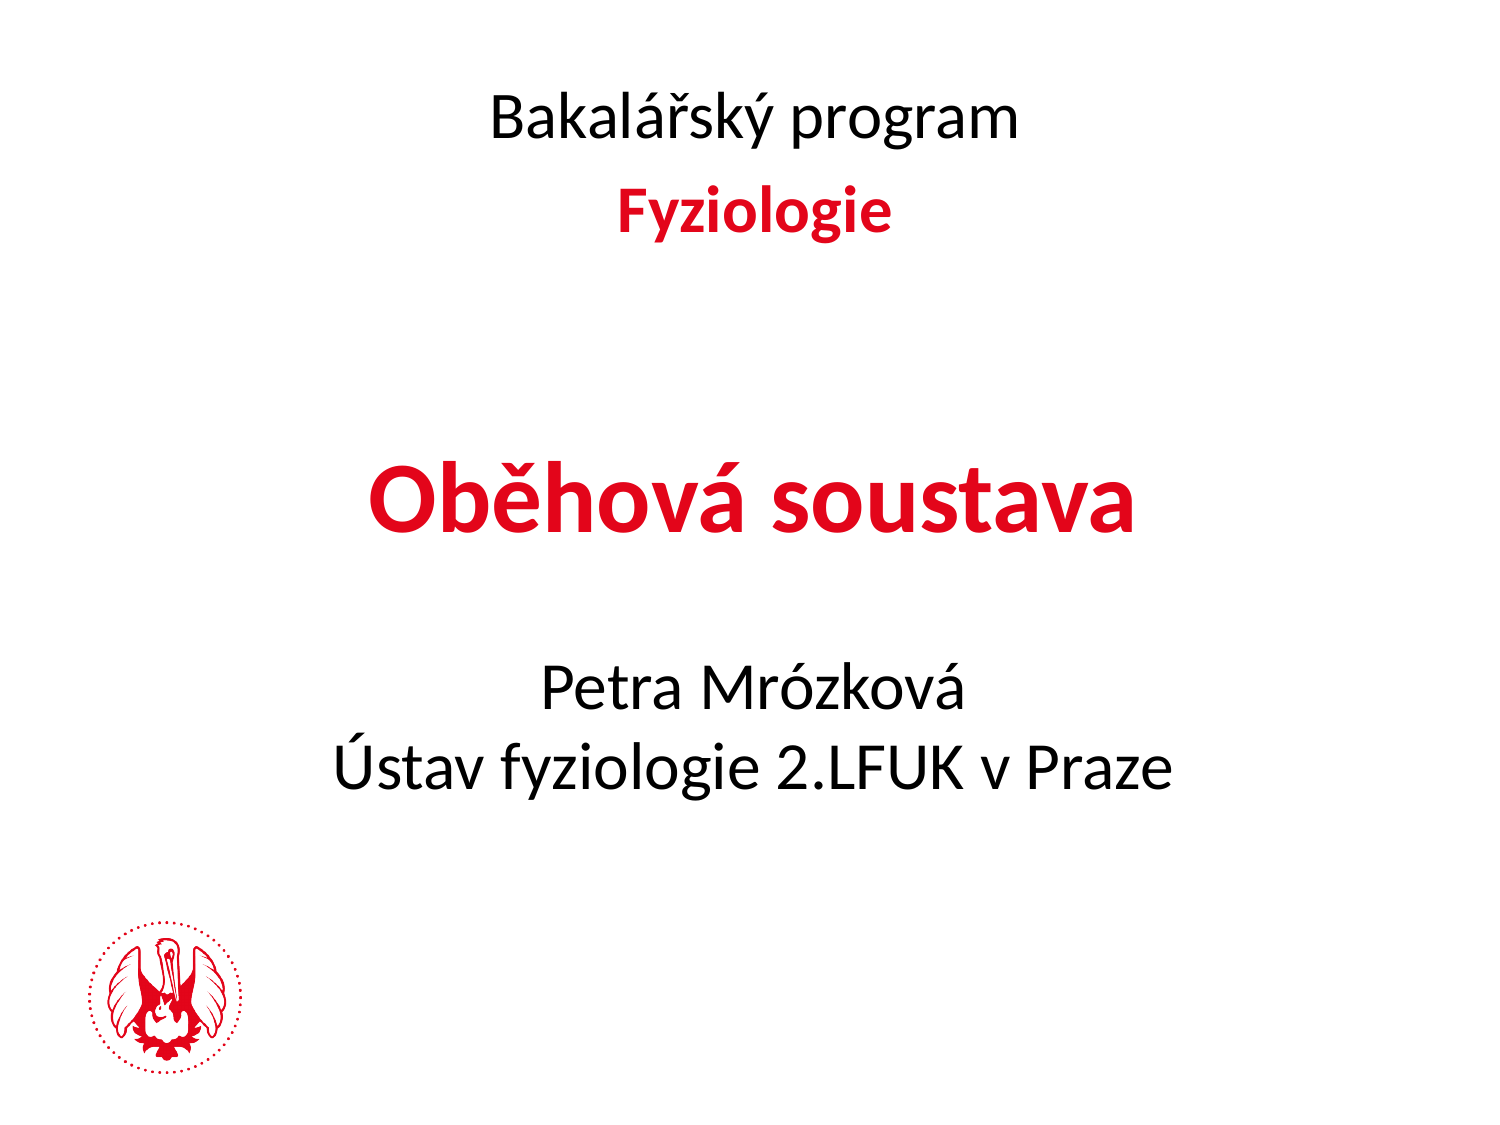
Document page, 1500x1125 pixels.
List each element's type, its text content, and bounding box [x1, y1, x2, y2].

title Oběhová soustava Petra Mrózková Ústav fyziologie 2.LFUK v Praze [49, 421, 1459, 894]
picture [88, 920, 243, 1075]
subtitle Bakalářský program Fyziologie [165, 64, 1346, 353]
